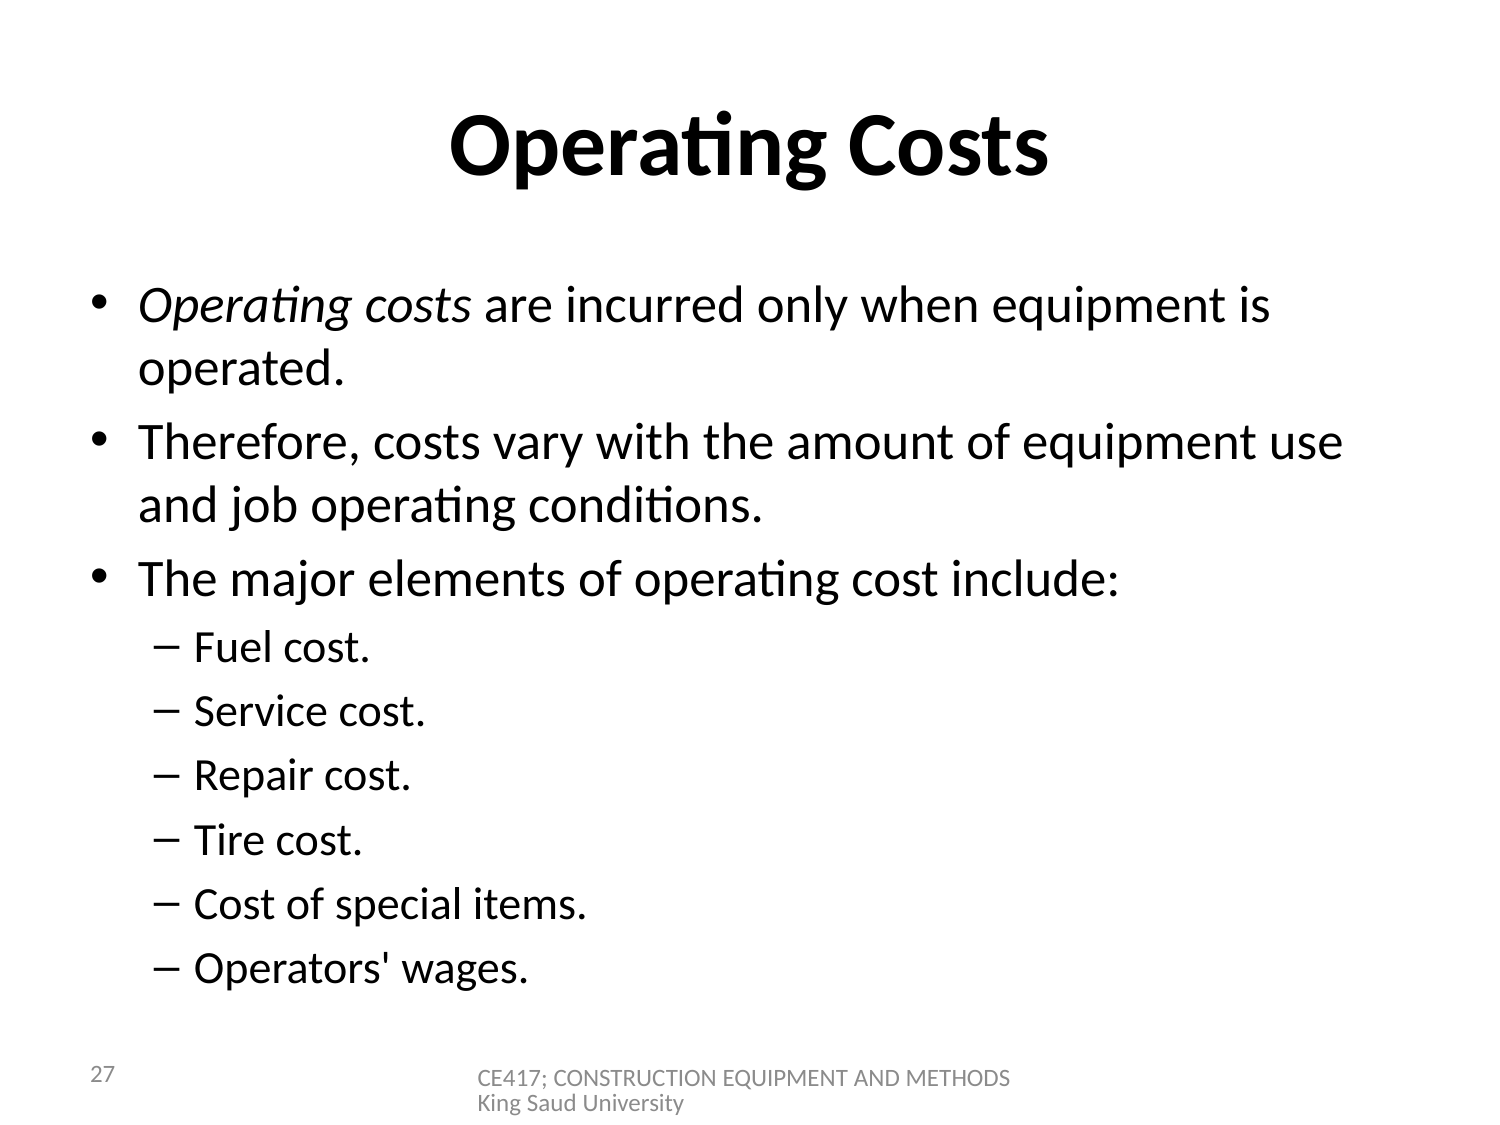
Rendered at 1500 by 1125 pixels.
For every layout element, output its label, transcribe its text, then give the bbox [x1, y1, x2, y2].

list Operating costs are incurred only when equipment is operated. Therefore, costs vary with the amount of equipment use and job operating conditions. The major elements of operating cost include: Fuel cost. Service cost. Repair cost. Tire cost. Cost of special items. Operators' wages. [75, 262, 1425, 1005]
footer CE417; CONSTRUCTION EQUIPMENT AND METHODS King Saud University [462, 1050, 1038, 1103]
title Operating Costs [75, 45, 1425, 233]
slide_number 27 [75, 1042, 425, 1103]
